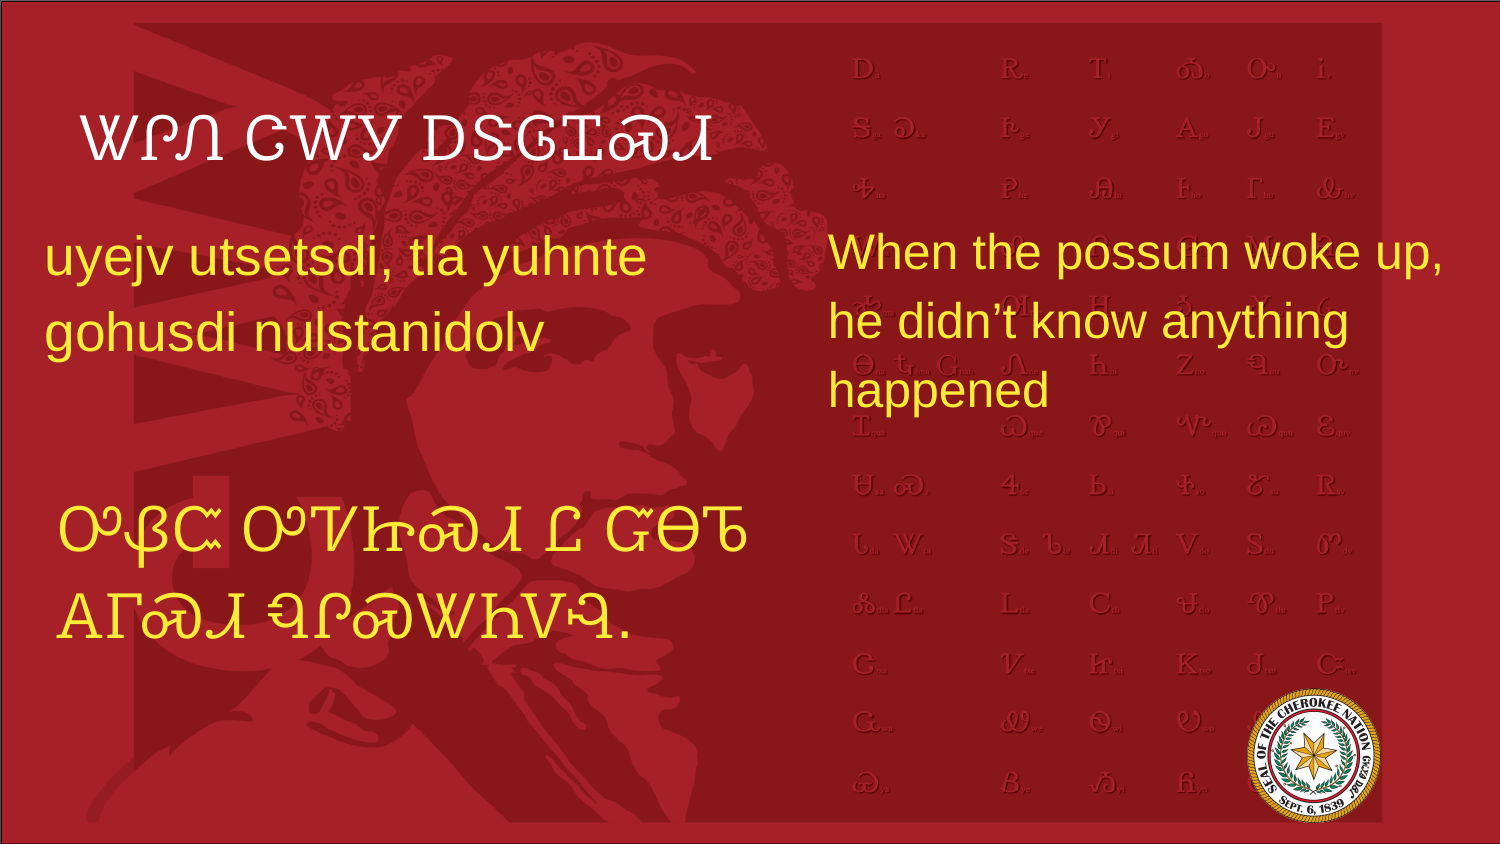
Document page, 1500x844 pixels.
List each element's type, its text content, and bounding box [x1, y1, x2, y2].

list ᎤᏰᏨ ᎤᏤᏥᏍᏗ Ꮭ ᏳᎾᏖ ᎪᎱᏍᏗ ᏄᎵᏍᏔᏂᏙᎸ. [41, 463, 857, 660]
title ᏔᎵᏁ ᏣᎳᎩ ᎠᏕᎶᏆᏍᏗ [63, 75, 1437, 188]
list When the possum woke up, he didn’t know anything happened [812, 195, 1485, 822]
list uyejv utsetsdi, tla yuhnte gohusdi nulstanidolv [29, 195, 812, 481]
picture [0, 0, 1500, 844]
